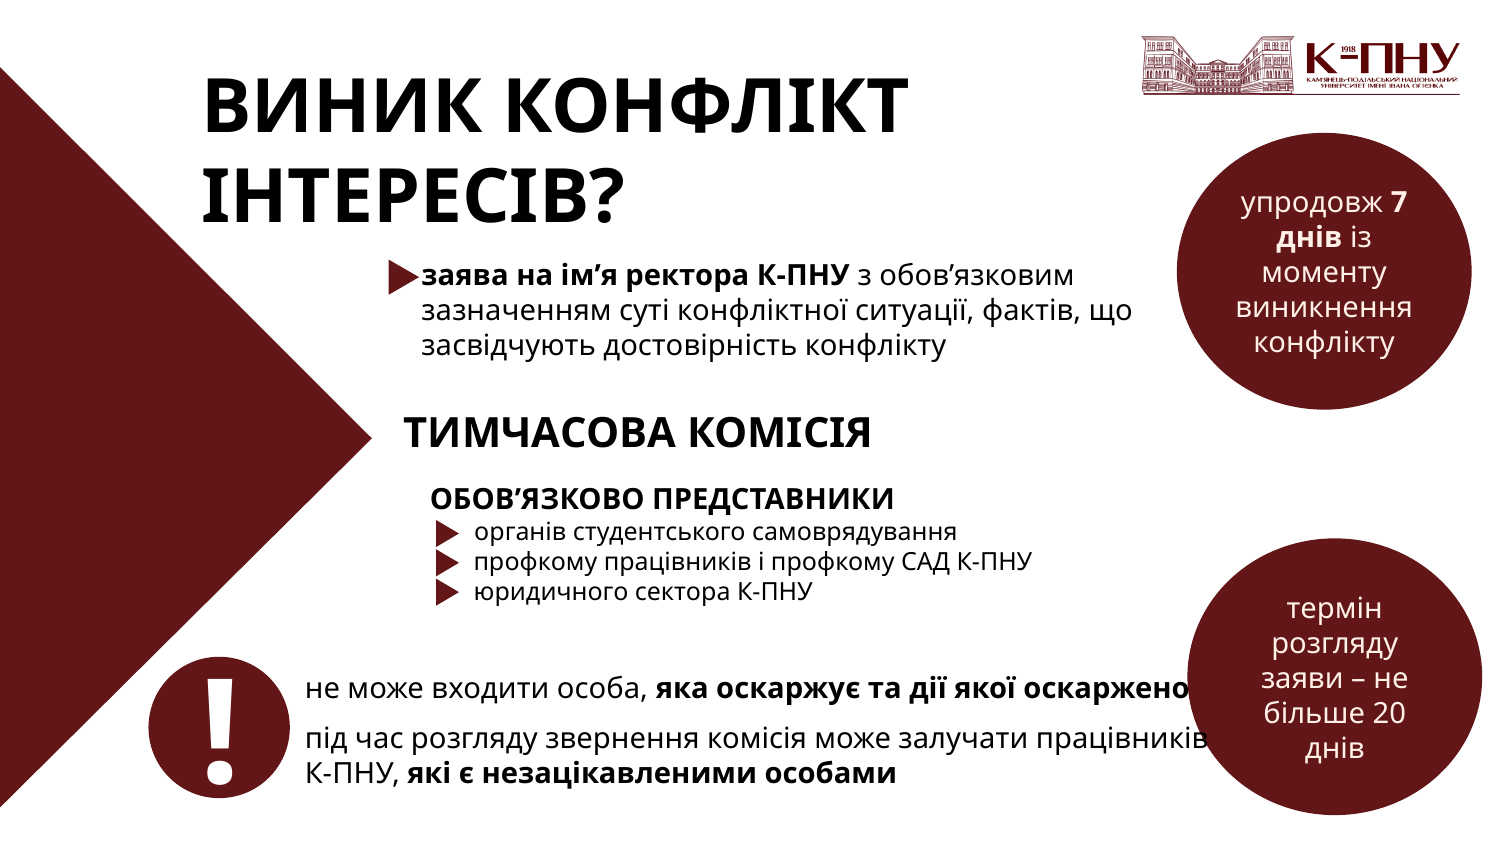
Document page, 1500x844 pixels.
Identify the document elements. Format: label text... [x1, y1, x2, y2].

text_box не може входити особа, яка оскаржує та дії якої оскаржено [289, 661, 1192, 712]
text_box [436, 549, 459, 577]
picture [1134, 4, 1472, 105]
text_box ! [184, 623, 254, 829]
text_box упродовж 7 днів із моменту виникнення конфлікту [1176, 132, 1472, 410]
text_box [388, 259, 420, 295]
text_box ВИНИК КОНФЛІКТ ІНТЕРЕСІВ? [185, 50, 1257, 245]
text_box [148, 666, 184, 789]
text_box [436, 520, 459, 547]
text_box ТИМЧАСОВА КОМІСІЯ [388, 398, 891, 464]
text_box [254, 665, 290, 789]
text_box термін розгляду заяви – не більше 20 днів [1187, 538, 1483, 816]
text_box заява на ім’я ректора К-ПНУ з обов’язковим зазначенням суті конфліктної ситуації, фактів, що засвідчують достовірність конфлікту [406, 248, 1188, 369]
text_box під час розгляду звернення комісія може залучати працівників К-ПНУ, які є незацікавленими особами [289, 712, 1318, 798]
text_box ОБОВ’ЯЗКОВО ПРЕДСТАВНИКИ органів студентського самоврядування профкому працівників і профкому САД К-ПНУ юридичного сектора К-ПНУ [414, 473, 1443, 613]
text_box [0, 67, 372, 808]
text_box [436, 578, 459, 606]
